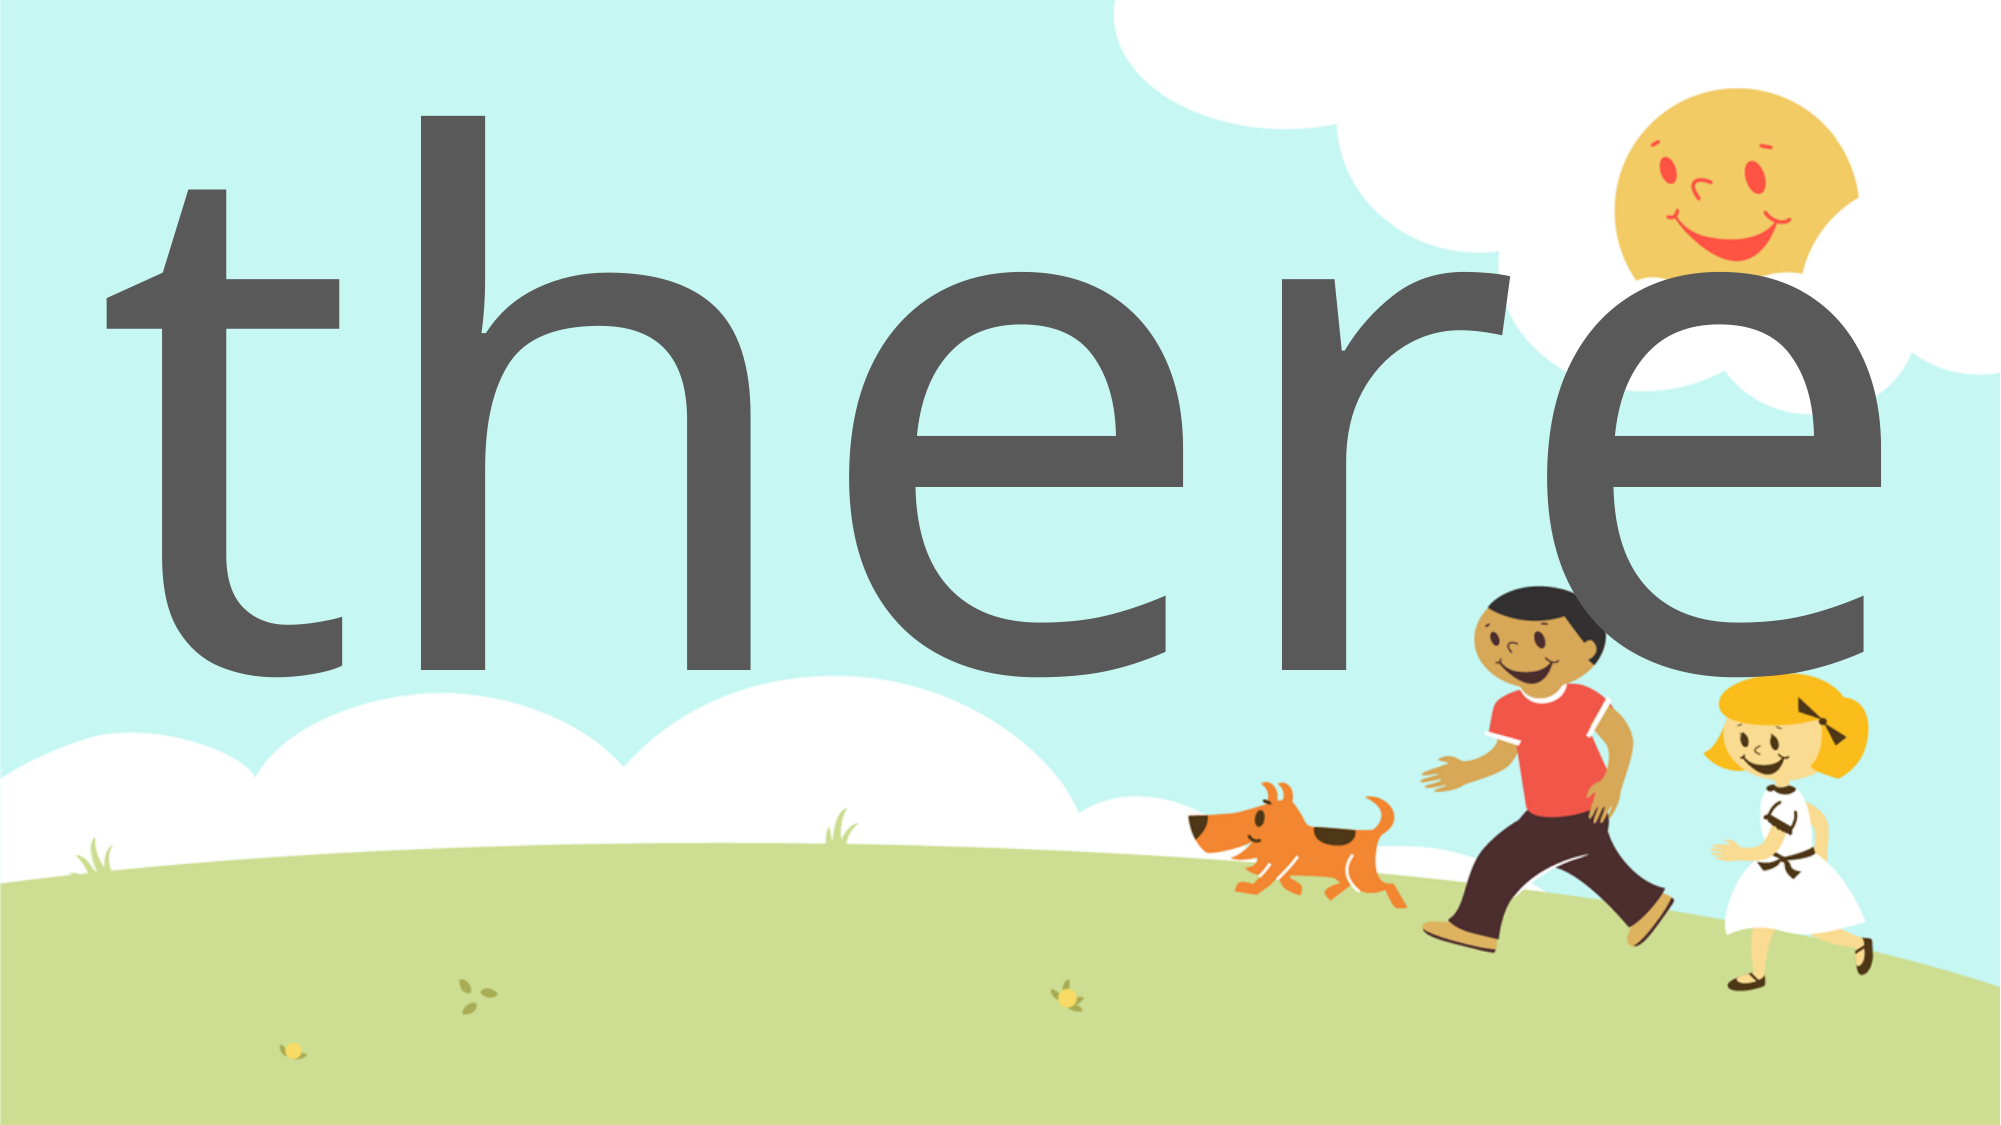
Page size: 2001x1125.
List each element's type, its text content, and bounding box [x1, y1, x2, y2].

picture [0, 0, 2001, 1125]
title there [0, 359, 2000, 818]
